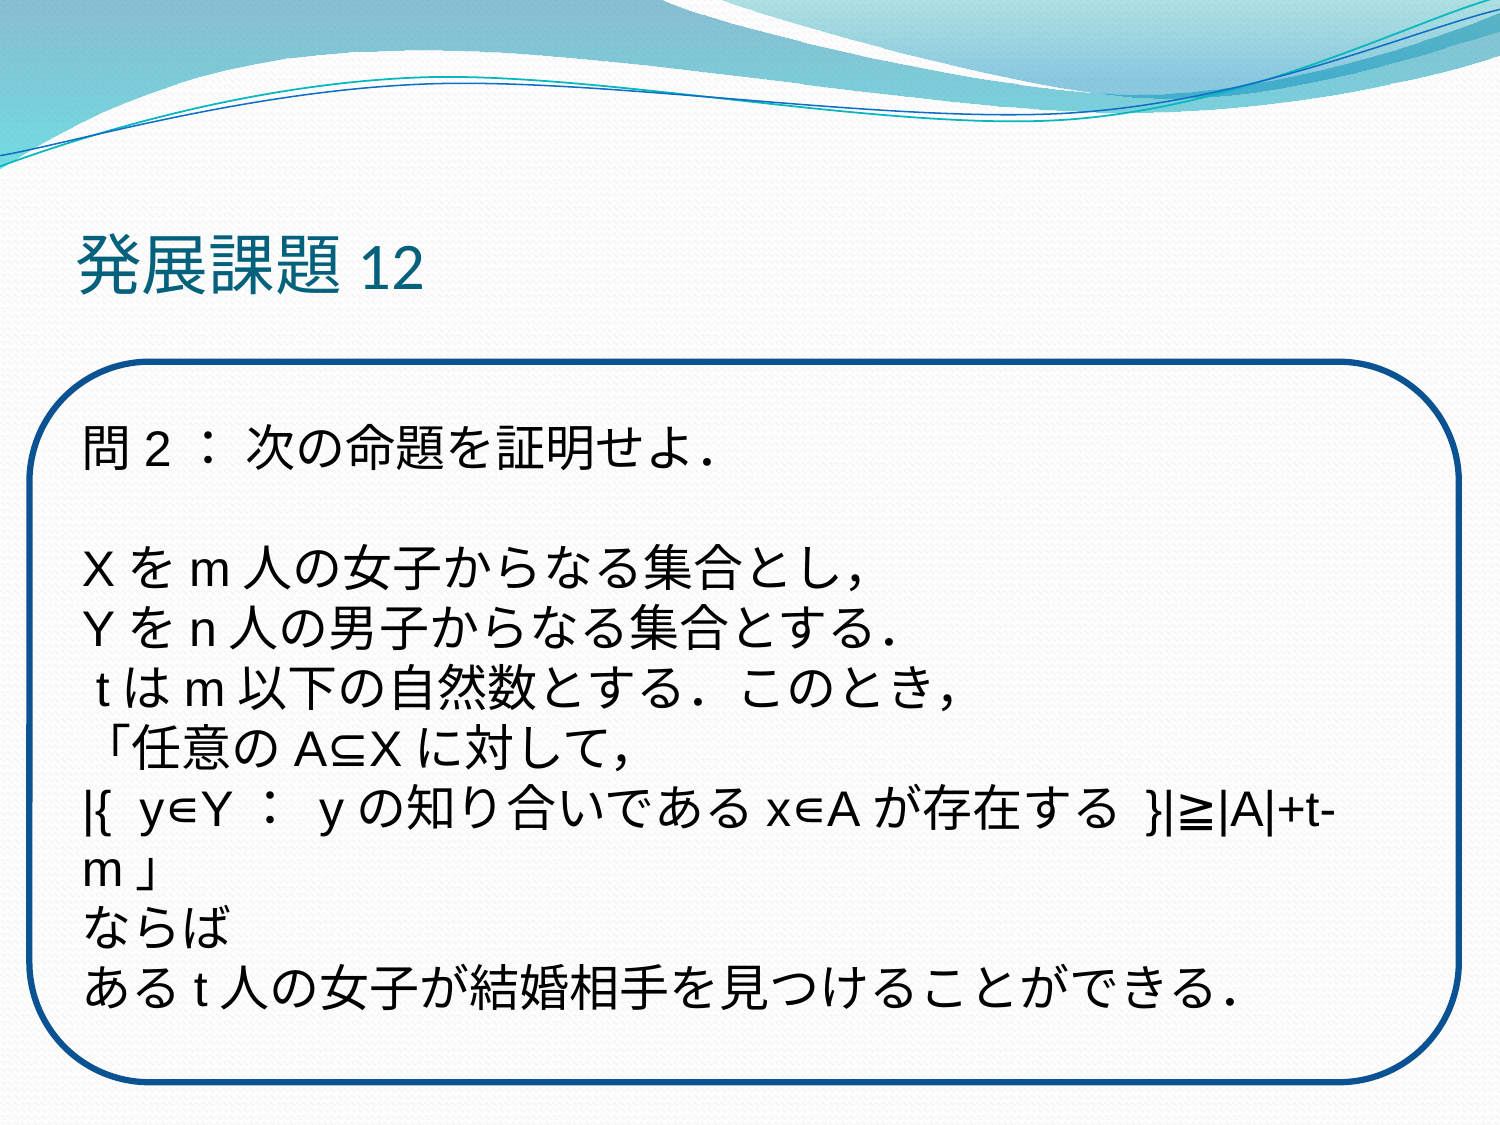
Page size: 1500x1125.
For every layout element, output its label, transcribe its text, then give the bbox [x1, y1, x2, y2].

title 発展課題12 [74, 115, 1426, 304]
list [52, 349, 1471, 1071]
text_box [27, 359, 1437, 1050]
text_box [1415, 412, 1461, 1058]
text_box 問2： 次の命題を証明せよ． Xをm人の女子からなる集合とし， Yをn人の男子からなる集合とする． tはm以下の自然数とする．このとき， 「任意のA⊆Xに対して， |{ y∊Y： yの知り合いであるx∊Aが存在する }|≧|A|+t-m」 ならば あるt人の女子が結婚相手を見つけることができる． [67, 408, 1439, 953]
text_box [64, 562, 1415, 1125]
